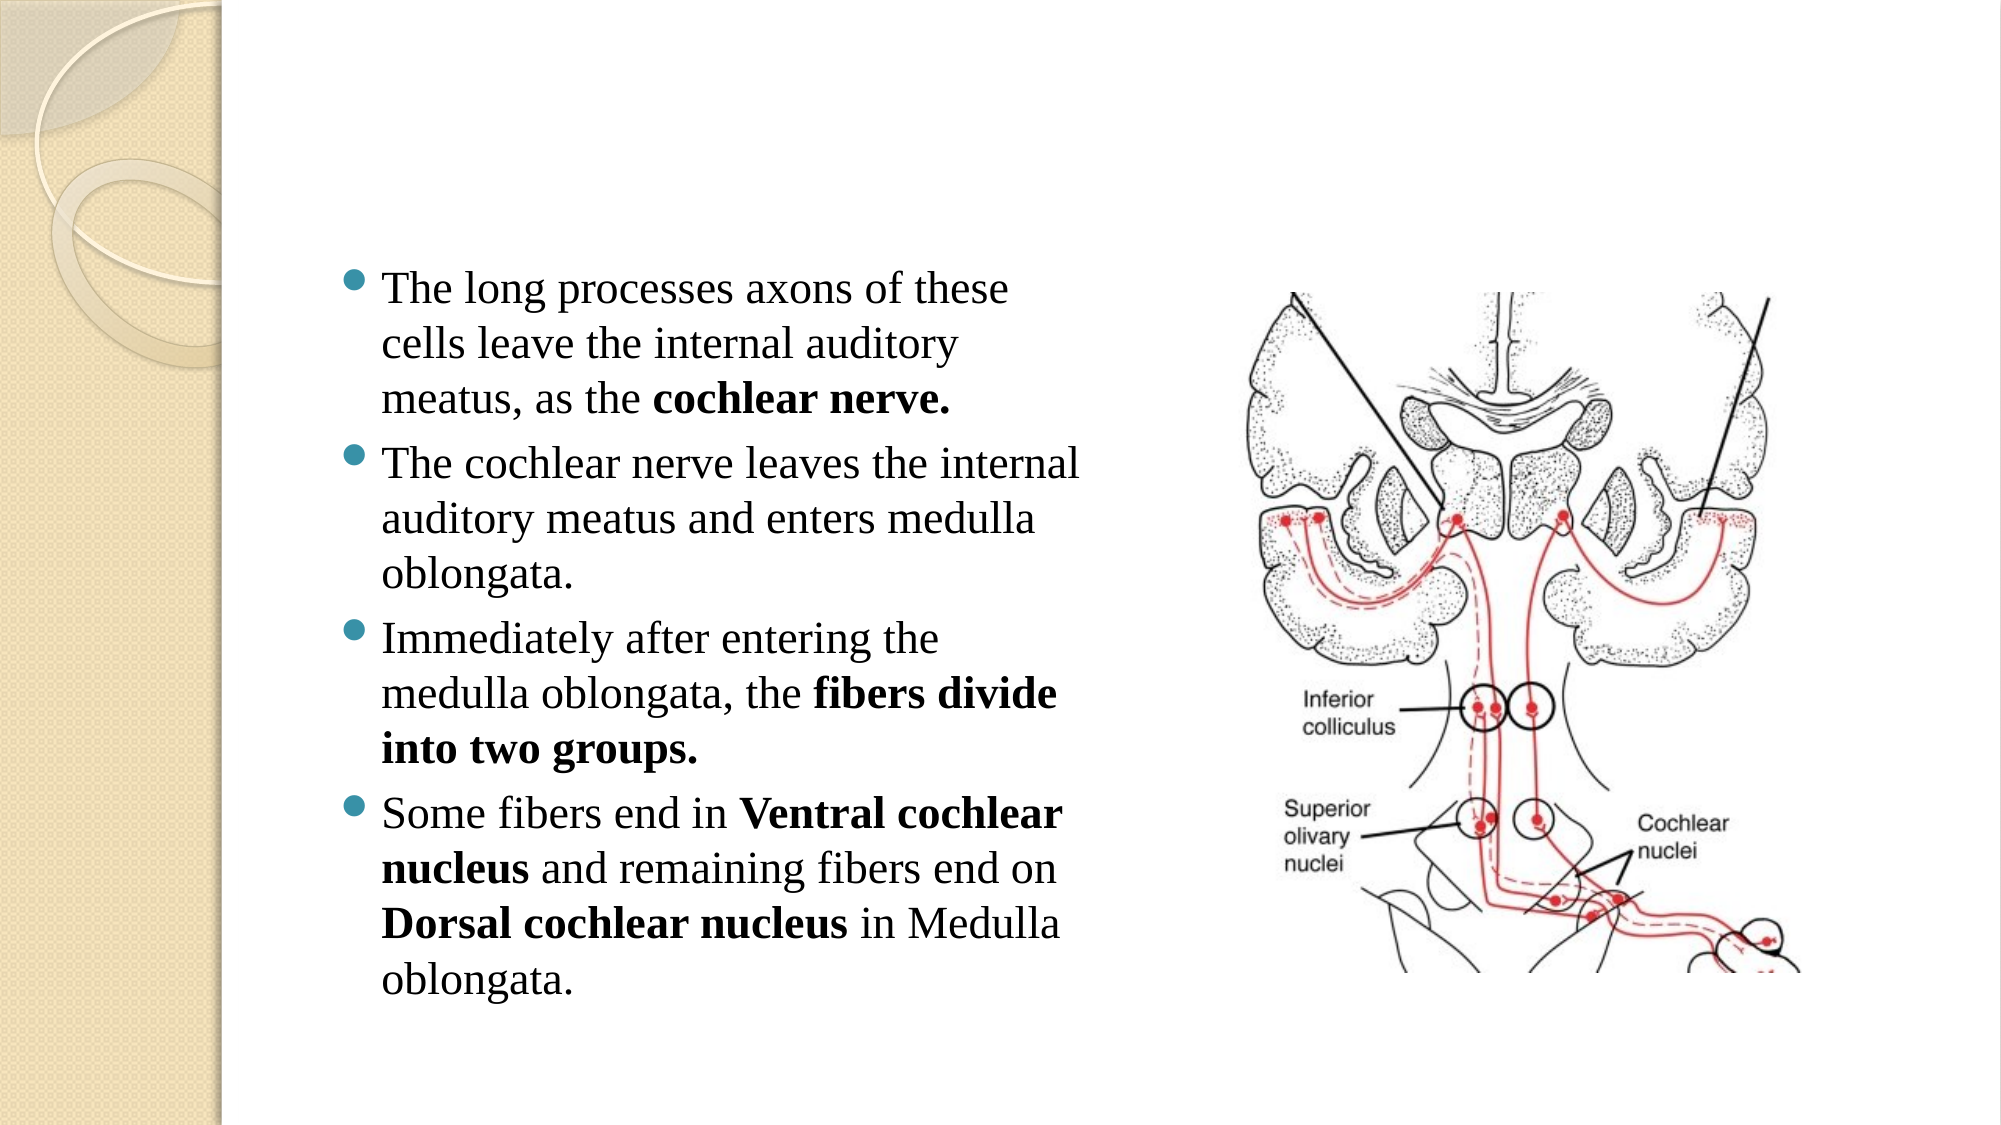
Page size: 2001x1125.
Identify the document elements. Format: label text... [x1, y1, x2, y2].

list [1213, 292, 1894, 973]
list The long processes axons of these cells leave the internal auditory meatus, as the cochlear nerve. The cochlear nerve leaves the internal auditory meatus and enters medulla oblongata. Immediately after entering the medulla oblongata, the fibers divide into two groups. Some fibers end in Ventral cochlear nucleus and remaining fibers end on Dorsal cochlear nucleus in Medulla oblongata. [313, 249, 1114, 1015]
